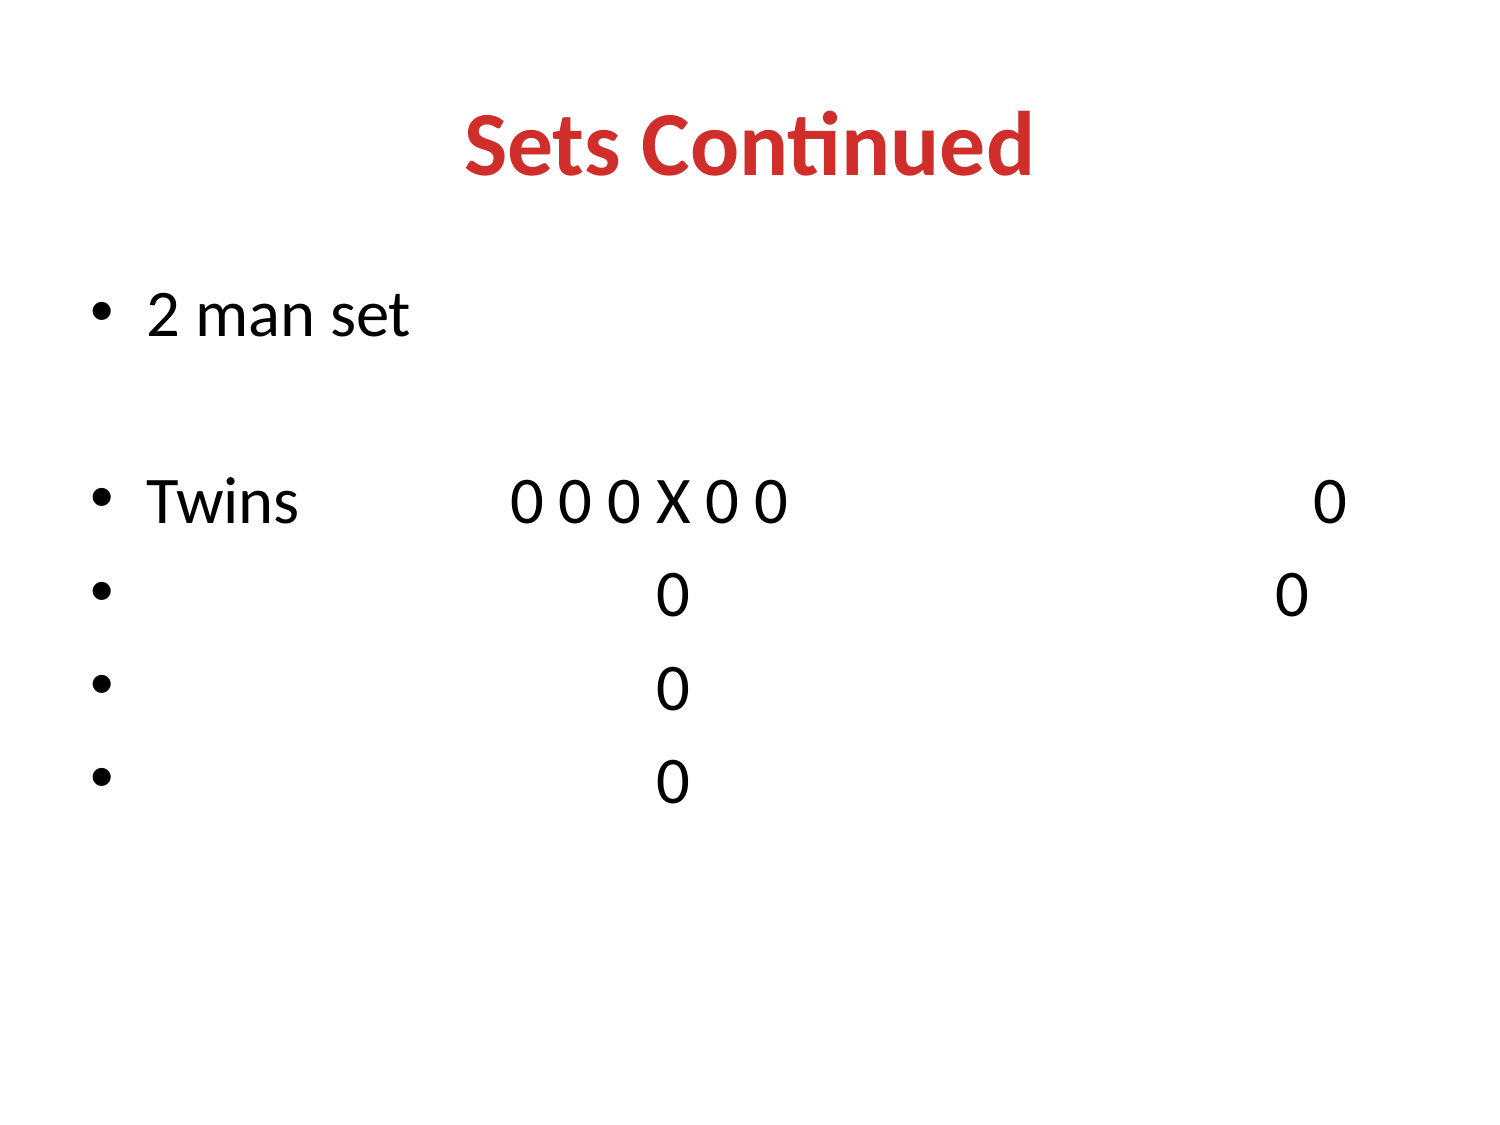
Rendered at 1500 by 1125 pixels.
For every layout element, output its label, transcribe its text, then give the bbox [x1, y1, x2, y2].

title Sets Continued [75, 45, 1425, 233]
list 2 man set Twins 0 0 0 X 0 0 0 0 0 0 0 [75, 262, 1425, 1005]
